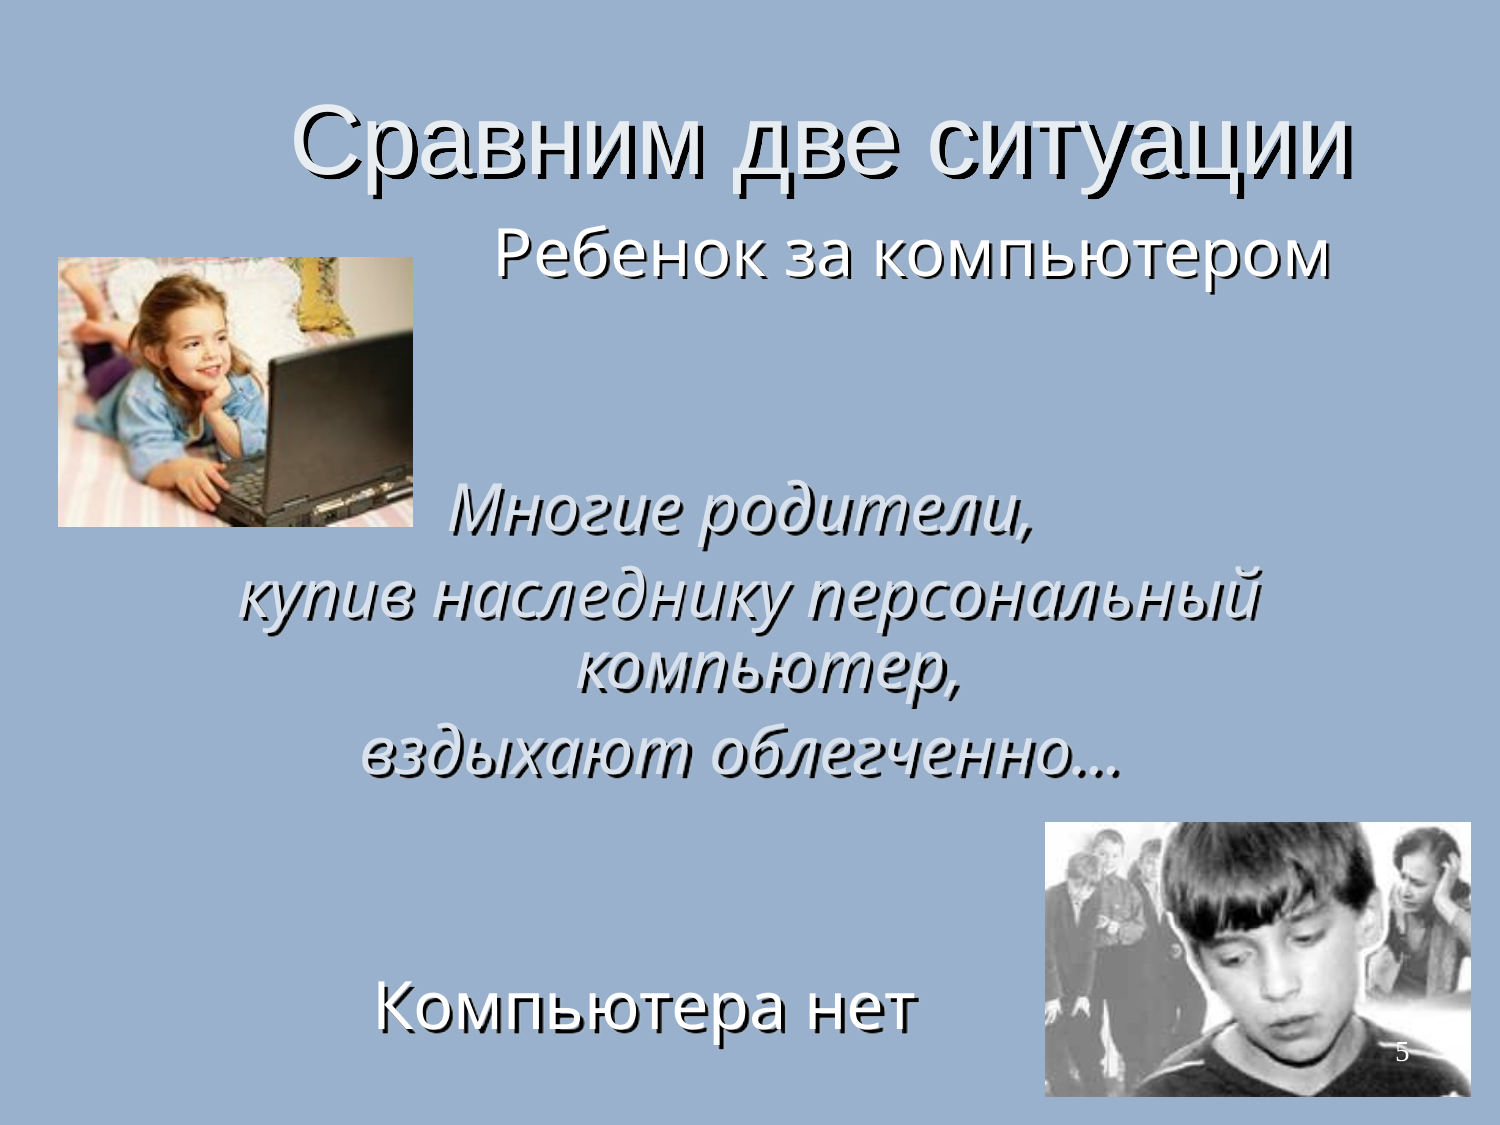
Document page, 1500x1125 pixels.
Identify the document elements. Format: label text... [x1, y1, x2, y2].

picture [1045, 822, 1471, 1098]
list Ребенок за компьютером Многие родители, купив наследнику персональный компьютер, вздыхают облегченно… Компьютера нет [29, 210, 1471, 1071]
picture [58, 257, 413, 527]
title Сравним две ситуации [105, 46, 1369, 210]
